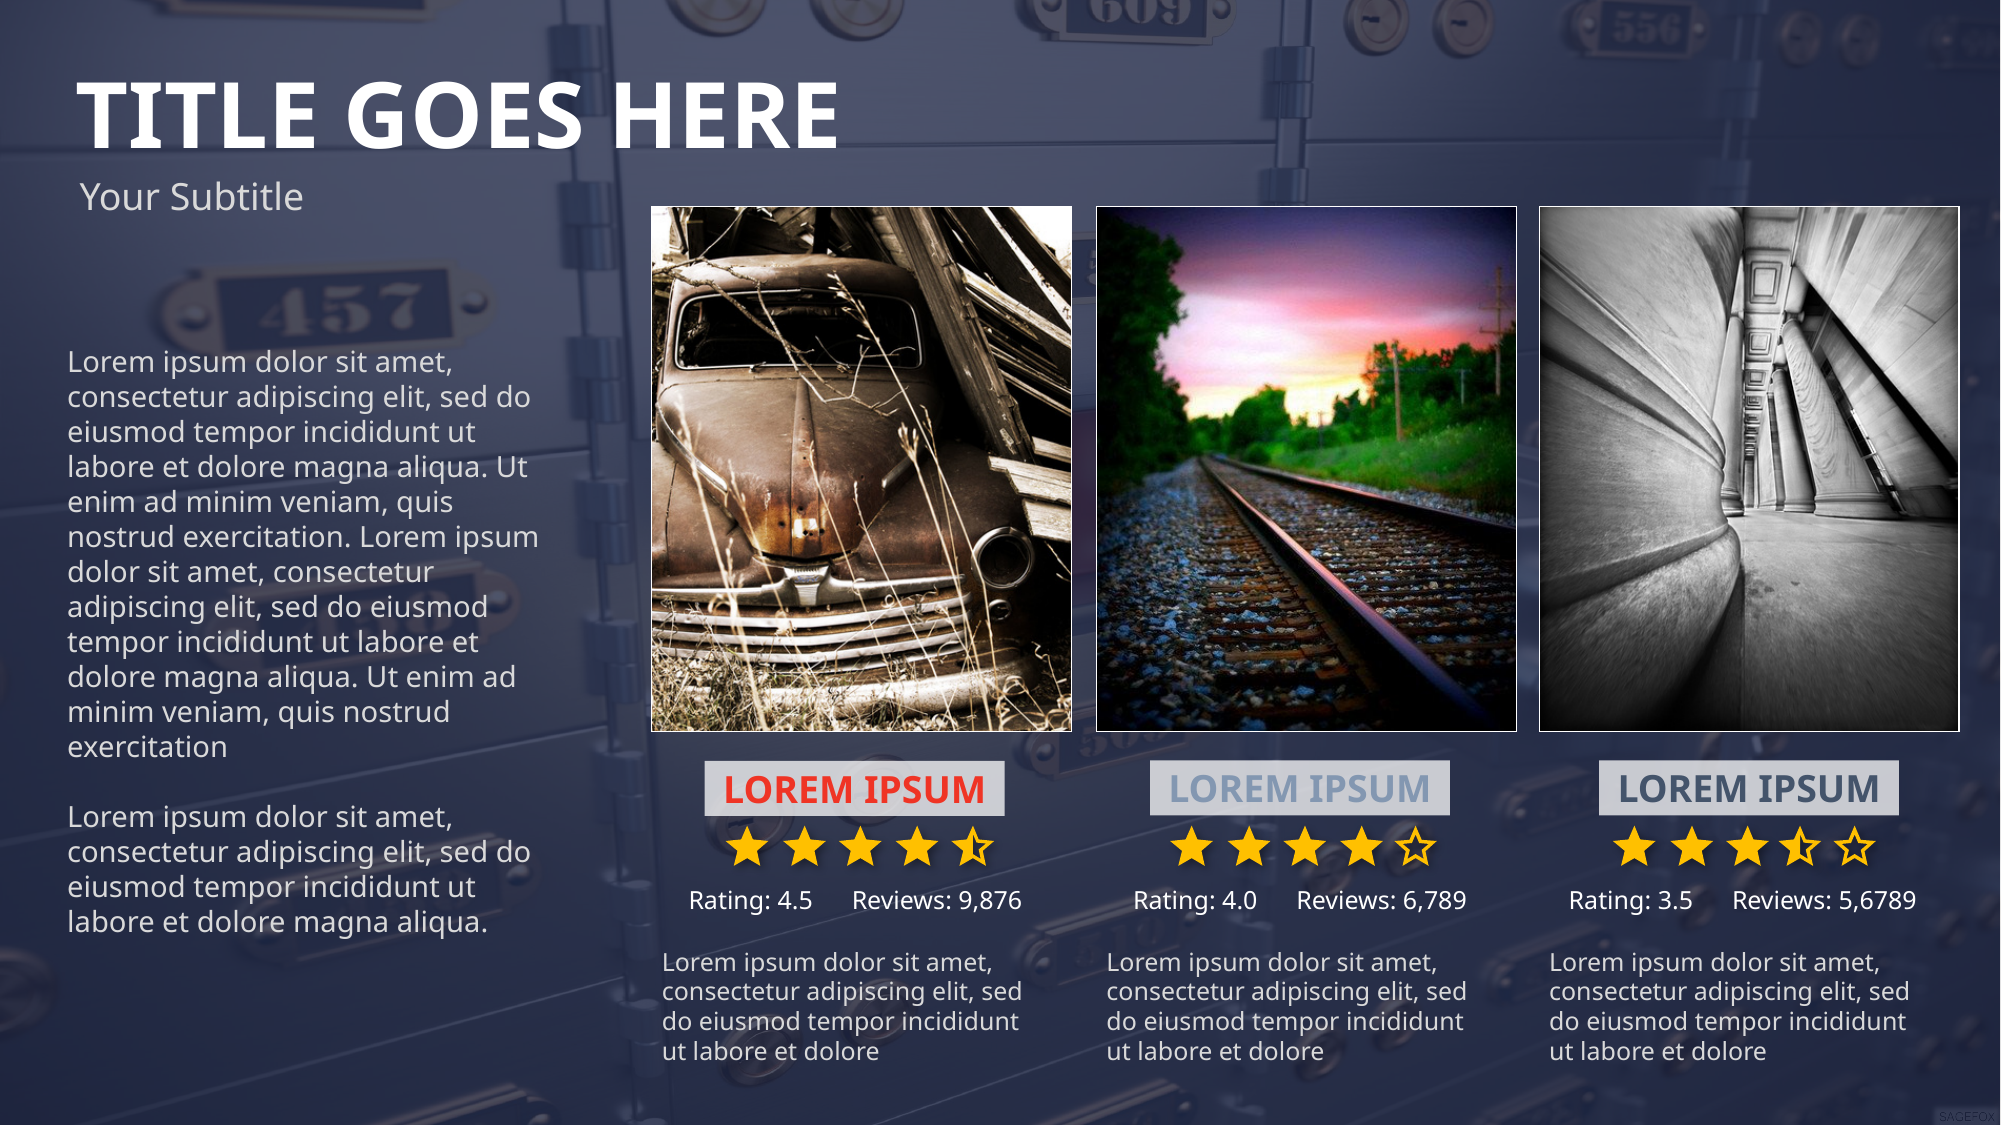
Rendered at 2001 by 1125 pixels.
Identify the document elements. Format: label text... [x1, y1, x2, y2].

text_box [1283, 825, 1327, 866]
text_box Lorem ipsum dolor sit amet, consectetur adipiscing elit, sed do eiusmod tempor incididunt ut labore et dolore magna aliqua. Ut enim ad minim veniam, quis nostrud exercitation. Lorem ipsum dolor sit amet, consectetur adipiscing elit, sed do eiusmod tempor incididunt ut labore et dolore magna aliqua. Ut enim ad minim veniam, quis nostrud exercitation Lorem ipsum dolor sit amet, consectetur adipiscing elit, sed do eiusmod tempor incididunt ut labore et dolore magna aliqua. [52, 336, 575, 946]
text_box [1095, 206, 1517, 733]
text_box [1227, 825, 1271, 866]
text_box [1833, 825, 1876, 866]
text_box [1394, 825, 1437, 866]
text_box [60, 49, 1020, 227]
text_box [1778, 825, 1822, 866]
text_box [951, 825, 995, 866]
text_box Rating: 4.0 Reviews: 6,789 [1096, 877, 1504, 922]
text_box [1612, 825, 1656, 866]
text_box [1670, 825, 1714, 866]
text_box [838, 825, 882, 866]
text_box [783, 825, 826, 866]
text_box [1726, 825, 1769, 866]
text_box Rating: 3.5 Reviews: 5,6789 [1539, 877, 1947, 922]
text_box [1538, 206, 1960, 733]
text_box Rating: 4.5 Reviews: 9,876 [651, 877, 1060, 922]
text_box LOREM IPSUM [1150, 760, 1450, 816]
text_box Lorem ipsum dolor sit amet, consectetur adipiscing elit, sed do eiusmod tempor incididunt ut labore et dolore [1096, 940, 1504, 1071]
text_box [895, 825, 939, 866]
text_box Lorem ipsum dolor sit amet, consectetur adipiscing elit, sed do eiusmod tempor incididunt ut labore et dolore [651, 940, 1060, 1071]
text_box LOREM IPSUM [704, 760, 1005, 816]
text_box [725, 825, 769, 866]
text_box Lorem ipsum dolor sit amet, consectetur adipiscing elit, sed do eiusmod tempor incididunt ut labore et dolore [1539, 940, 1947, 1071]
text_box [1340, 825, 1383, 866]
text_box [651, 206, 1073, 733]
text_box [1170, 825, 1213, 866]
text_box LOREM IPSUM [1599, 760, 1899, 816]
